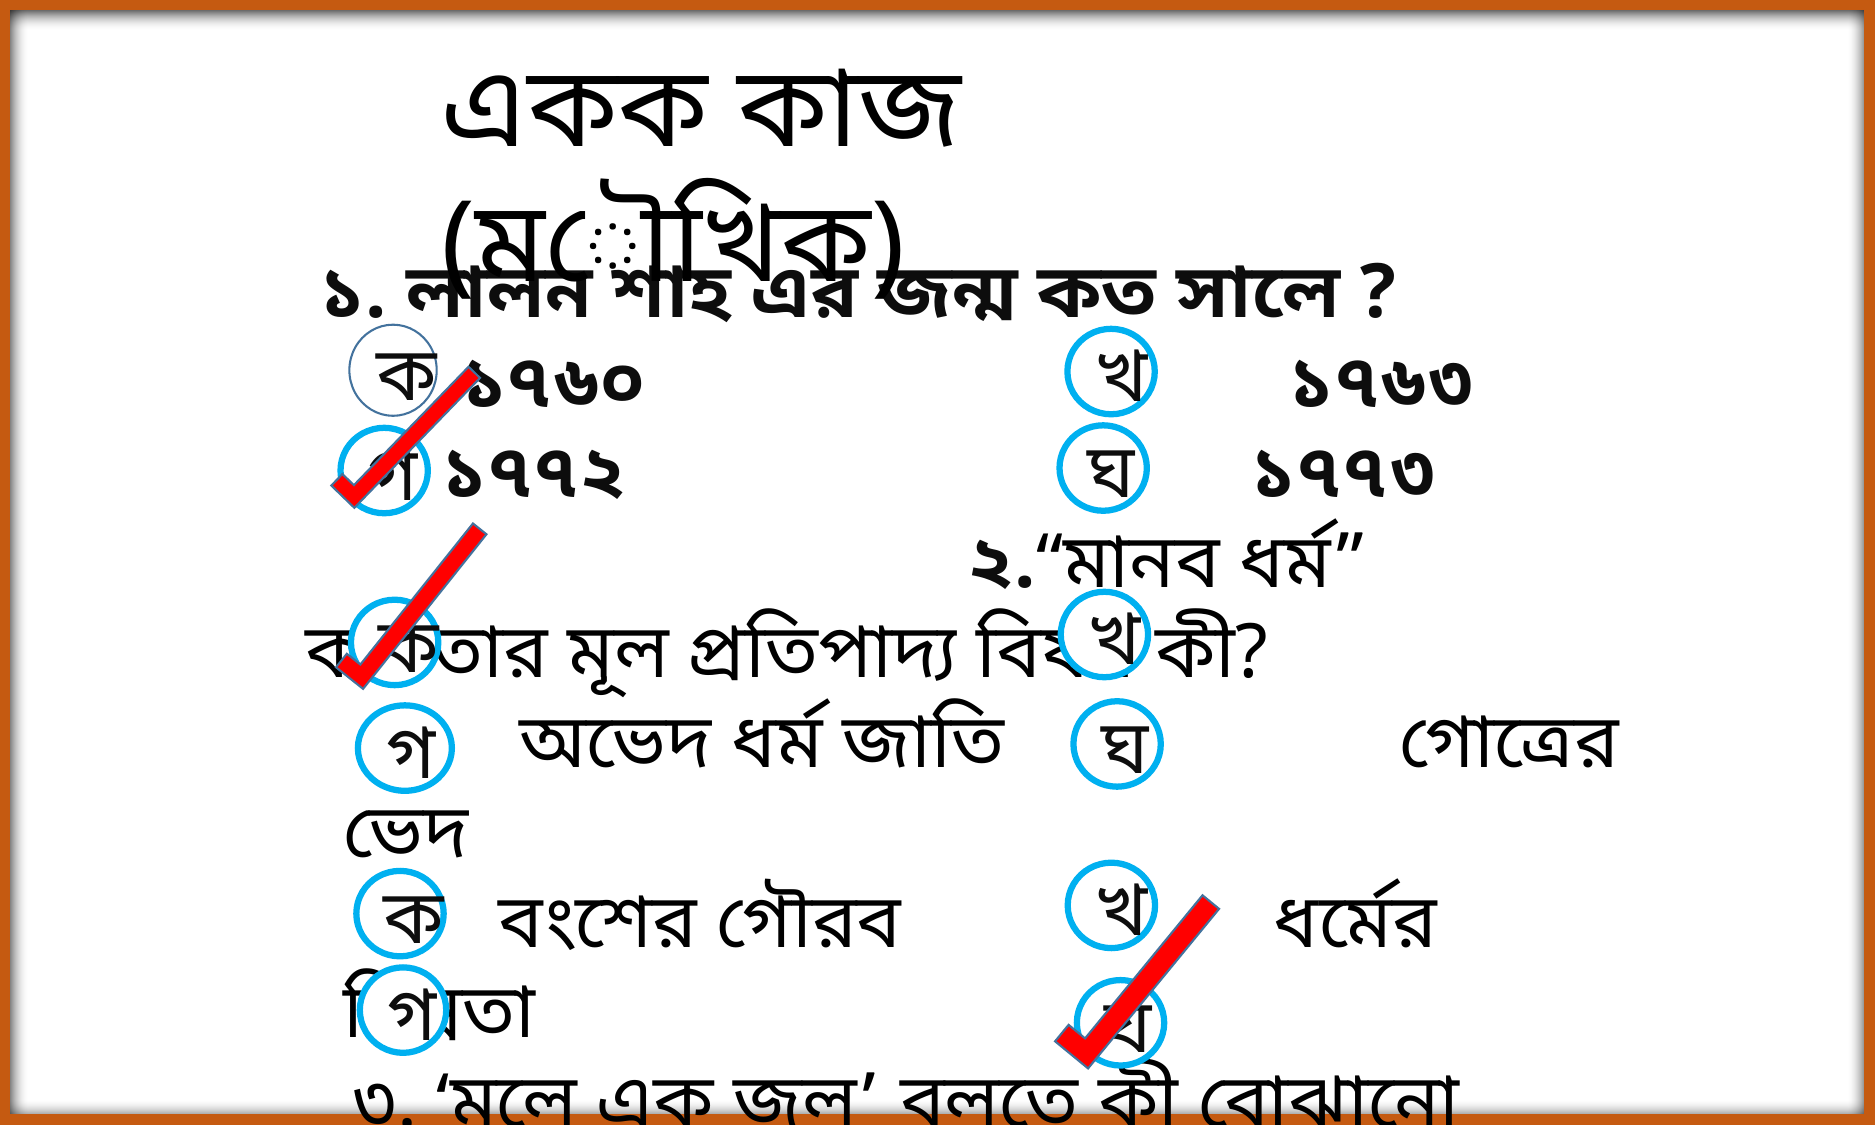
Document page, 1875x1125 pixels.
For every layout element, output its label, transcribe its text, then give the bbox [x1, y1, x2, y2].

text_box ঘ [1072, 700, 1162, 788]
text_box একক কাজ (মৌখিক) [427, 26, 1242, 312]
text_box গ [356, 704, 453, 792]
text_box গ [358, 443, 429, 515]
text_box [334, 522, 488, 691]
text_box ক [372, 612, 440, 687]
text_box খ [1066, 861, 1157, 950]
text_box ক [349, 598, 409, 662]
text_box খ [1066, 327, 1156, 416]
text_box গ [339, 426, 404, 482]
text_box ঘ [1075, 979, 1130, 1036]
text_box ক [348, 323, 438, 417]
text_box গ [358, 966, 448, 1054]
text_box ১. লালন শাহ এর জন্ম কত সালে ? ১৭৬০ ১৭৬৩ ১৭৭২ ১৭৭৩ ২.“মানব ধর্ম” কবিতার মূল প্রতিপাদ্য বিষয় কী? ক অভেদ ধর্ম জাতি গোত্রের ভেদ বংশের গৌরব ধর্মের ভিন্নতা ৩. ‘মূলে এক জল’ বলতে কী বোঝানো হয়েছে? ক একই রকম জল বৈষম্যহীনতা সবাই মানুষ অভিন্নতা [252, 235, 1639, 1125]
text_box ঘ [1097, 992, 1166, 1067]
text_box [1053, 893, 1221, 1070]
text_box ঘ [1058, 424, 1148, 512]
text_box [329, 365, 482, 510]
text_box খ [1059, 590, 1150, 679]
text_box ক [355, 869, 445, 958]
